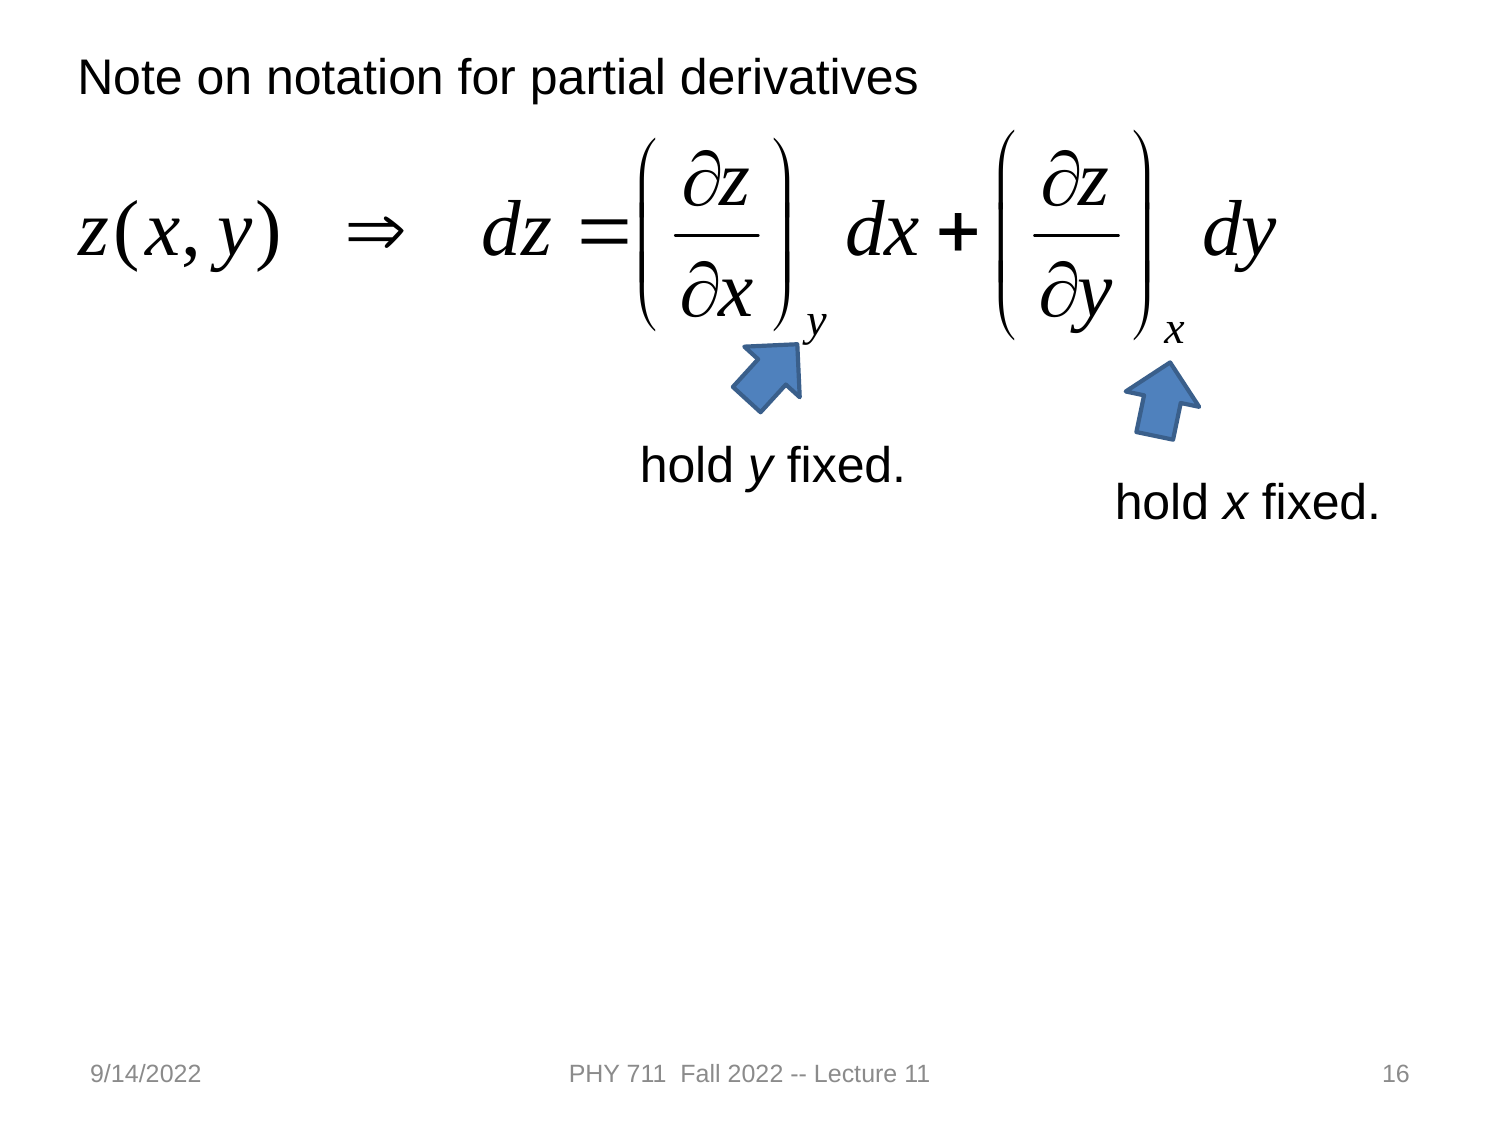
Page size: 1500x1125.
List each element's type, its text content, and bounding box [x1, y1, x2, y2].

text_box [730, 370, 802, 415]
slide_number 16 [1074, 1042, 1425, 1103]
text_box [62, 116, 1292, 362]
text_box hold x fixed. [1100, 461, 1450, 537]
text_box Note on notation for partial derivatives [62, 37, 1163, 113]
text_box [1123, 370, 1201, 442]
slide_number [75, 1042, 425, 1103]
footer PHY 711 Fall 2022 -- Lecture 11 [512, 1042, 988, 1103]
text_box hold y fixed. [624, 424, 975, 500]
